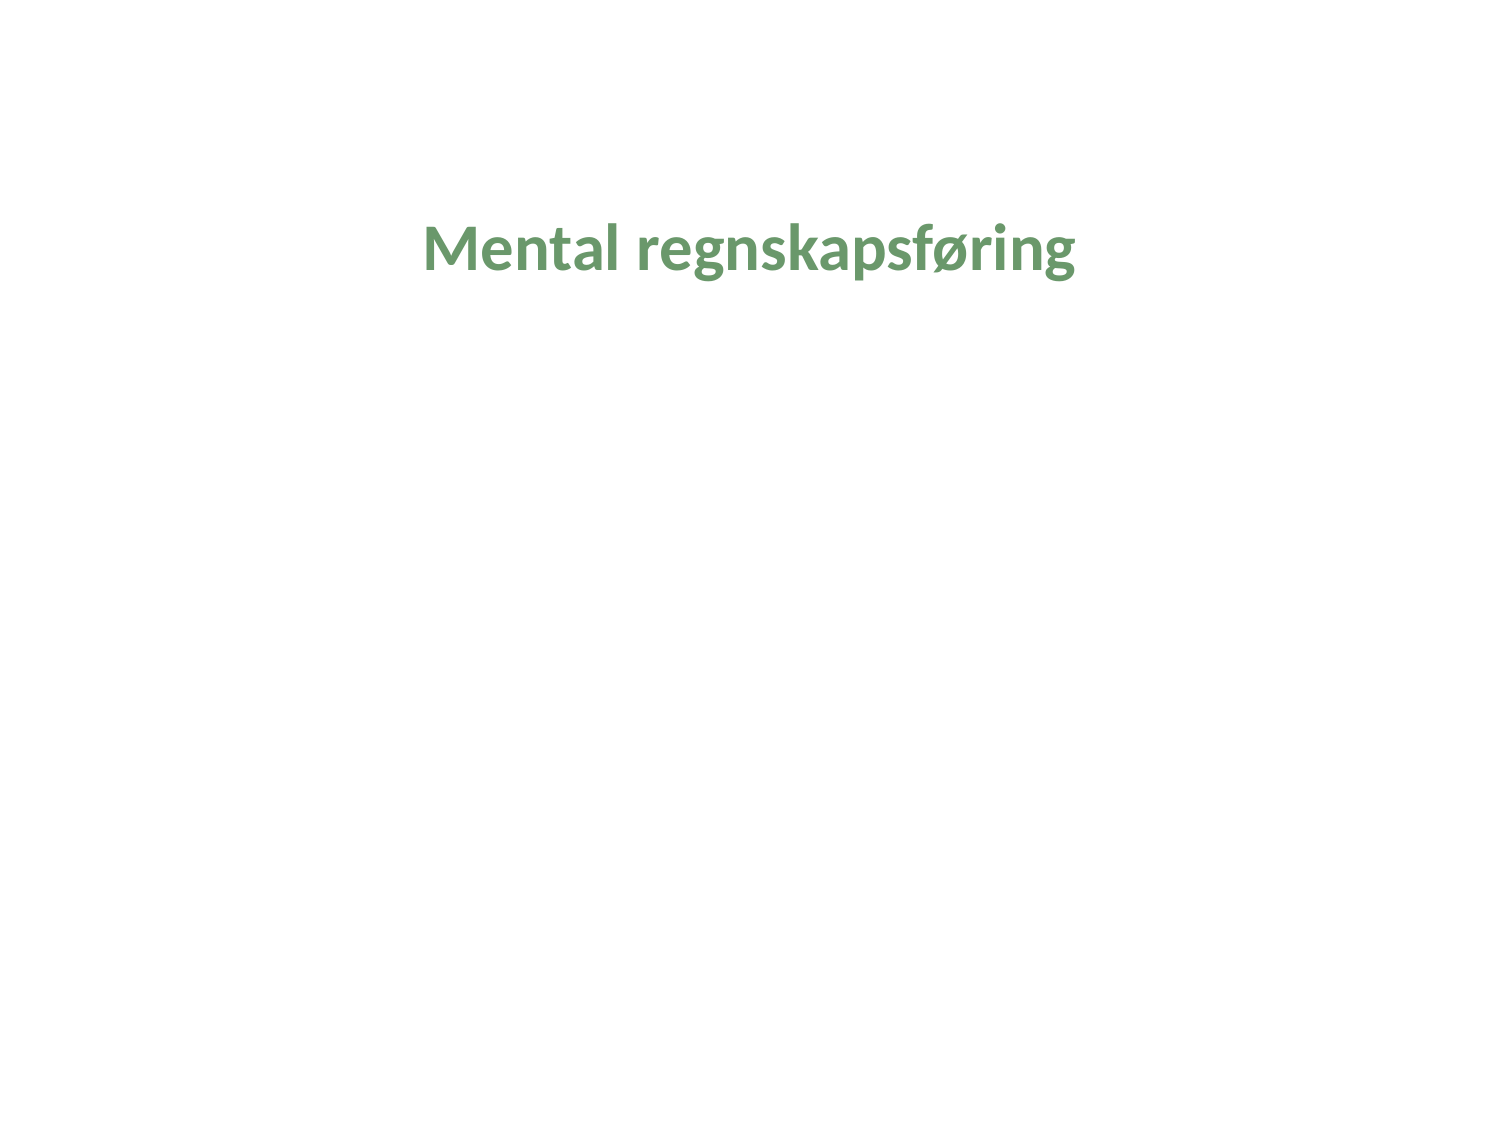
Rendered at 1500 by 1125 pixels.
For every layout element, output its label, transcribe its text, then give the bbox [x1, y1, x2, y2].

text_box Mental regnskapsføring [76, 196, 1424, 291]
